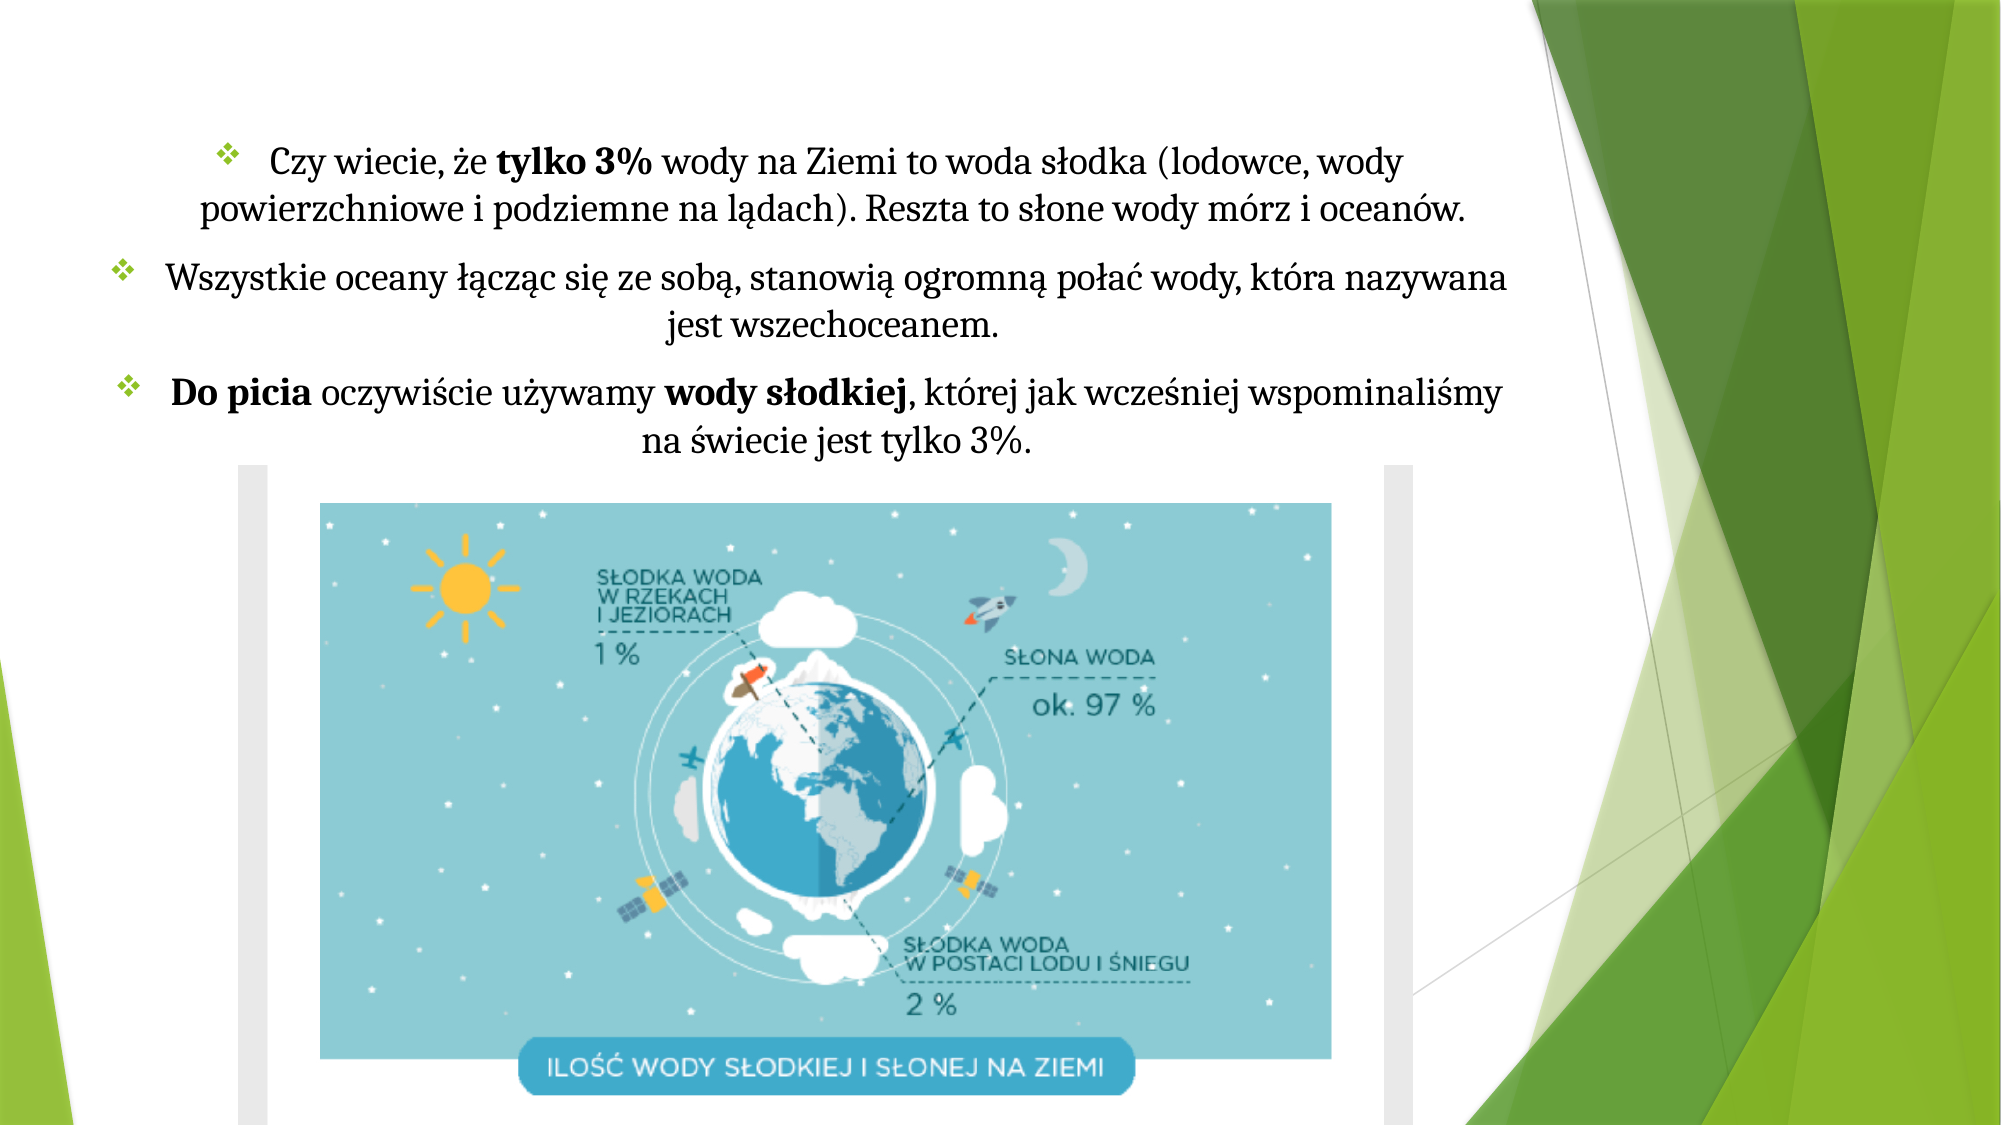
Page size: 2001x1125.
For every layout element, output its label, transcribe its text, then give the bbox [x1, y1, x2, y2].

picture [238, 464, 1413, 1125]
list Czy wiecie, że tylko 3% wody na Ziemi to woda słodka (lodowce, wody powierzchniowe i podziemne na lądach). Reszta to słone wody mórz i oceanów. Wszystkie oceany łącząc się ze sobą, stanowią ogromną połać wody, która nazywana jest wszechoceanem. Do picia oczywiście używamy wody słodkiej, której jak wcześniej wspominaliśmy na świecie jest tylko 3%. [75, 127, 1543, 645]
